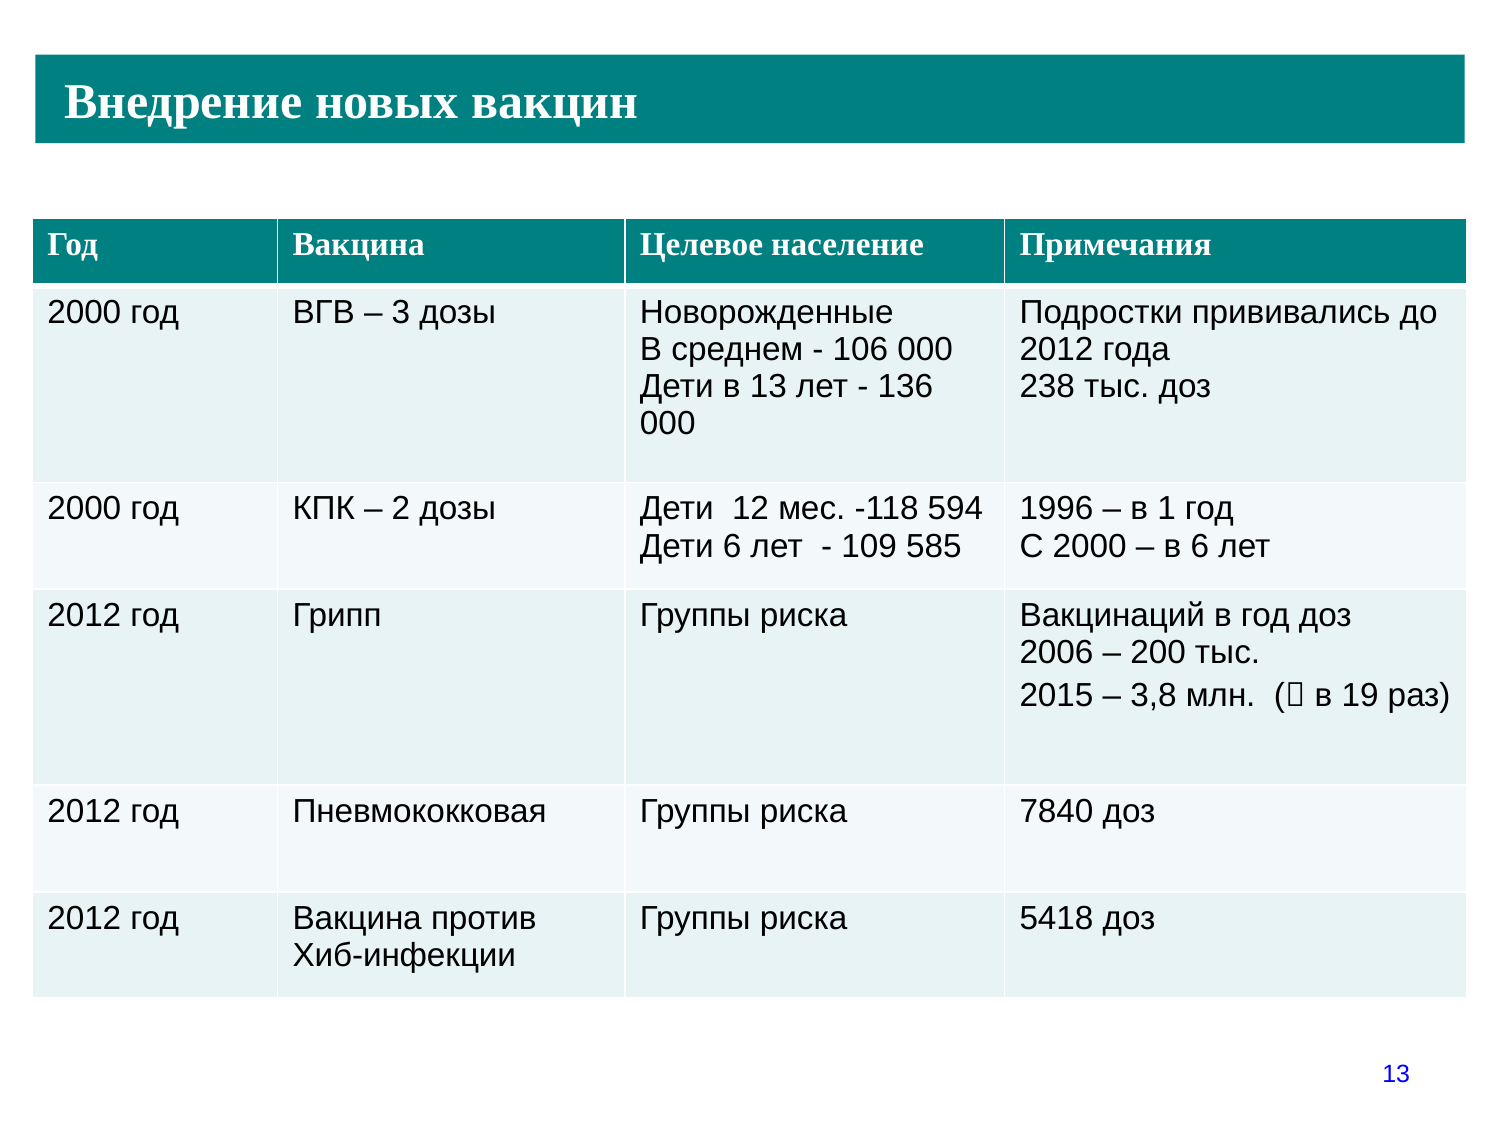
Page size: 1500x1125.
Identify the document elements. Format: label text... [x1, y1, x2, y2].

table_cell 2000 год [33, 289, 277, 482]
table_cell Пневмококковая [278, 786, 624, 891]
table_cell ВГВ – 3 дозы [278, 289, 624, 482]
table_cell Новорожденные В среднем - 106 000 Дети в 13 лет - 136 000 [626, 289, 1004, 482]
table_cell 5418 доз [1005, 893, 1466, 997]
table_cell 2012 год [33, 893, 277, 997]
table_cell Подростки прививались до 2012 года 238 тыс. доз [1005, 289, 1466, 482]
table_cell Дети 12 мес. -118 594 Дети 6 лет - 109 585 [626, 483, 1004, 588]
table_header Вакцина [278, 219, 624, 283]
title Внедрение новых вакцин [35, 54, 1465, 144]
table_header Примечания [1005, 219, 1466, 283]
table_cell 1996 – в 1 год С 2000 – в 6 лет [1005, 483, 1466, 588]
table_cell 7840 доз [1005, 786, 1466, 891]
table_header Целевое население [626, 219, 1004, 283]
table_cell Группы риска [626, 786, 1004, 891]
table_cell Вакцинаций в год доз 2006 – 200 тыс. 2015 – 3,8 млн. ( в 19 раз) [1005, 590, 1466, 784]
table_cell Вакцина против Хиб-инфекции [278, 893, 624, 935]
table_cell 2012 год [33, 786, 277, 891]
table_cell КПК – 2 дозы [278, 483, 624, 588]
text_box 13 [1074, 1042, 1425, 1103]
table_cell 2000 год [33, 483, 277, 588]
text_box [166, 935, 1425, 1035]
table_header Год [33, 219, 277, 283]
table_cell 2012 год [33, 590, 277, 784]
table_cell Группы риска [626, 590, 1004, 784]
table_cell Группы риска [626, 893, 1004, 935]
table_cell Грипп [278, 590, 624, 784]
